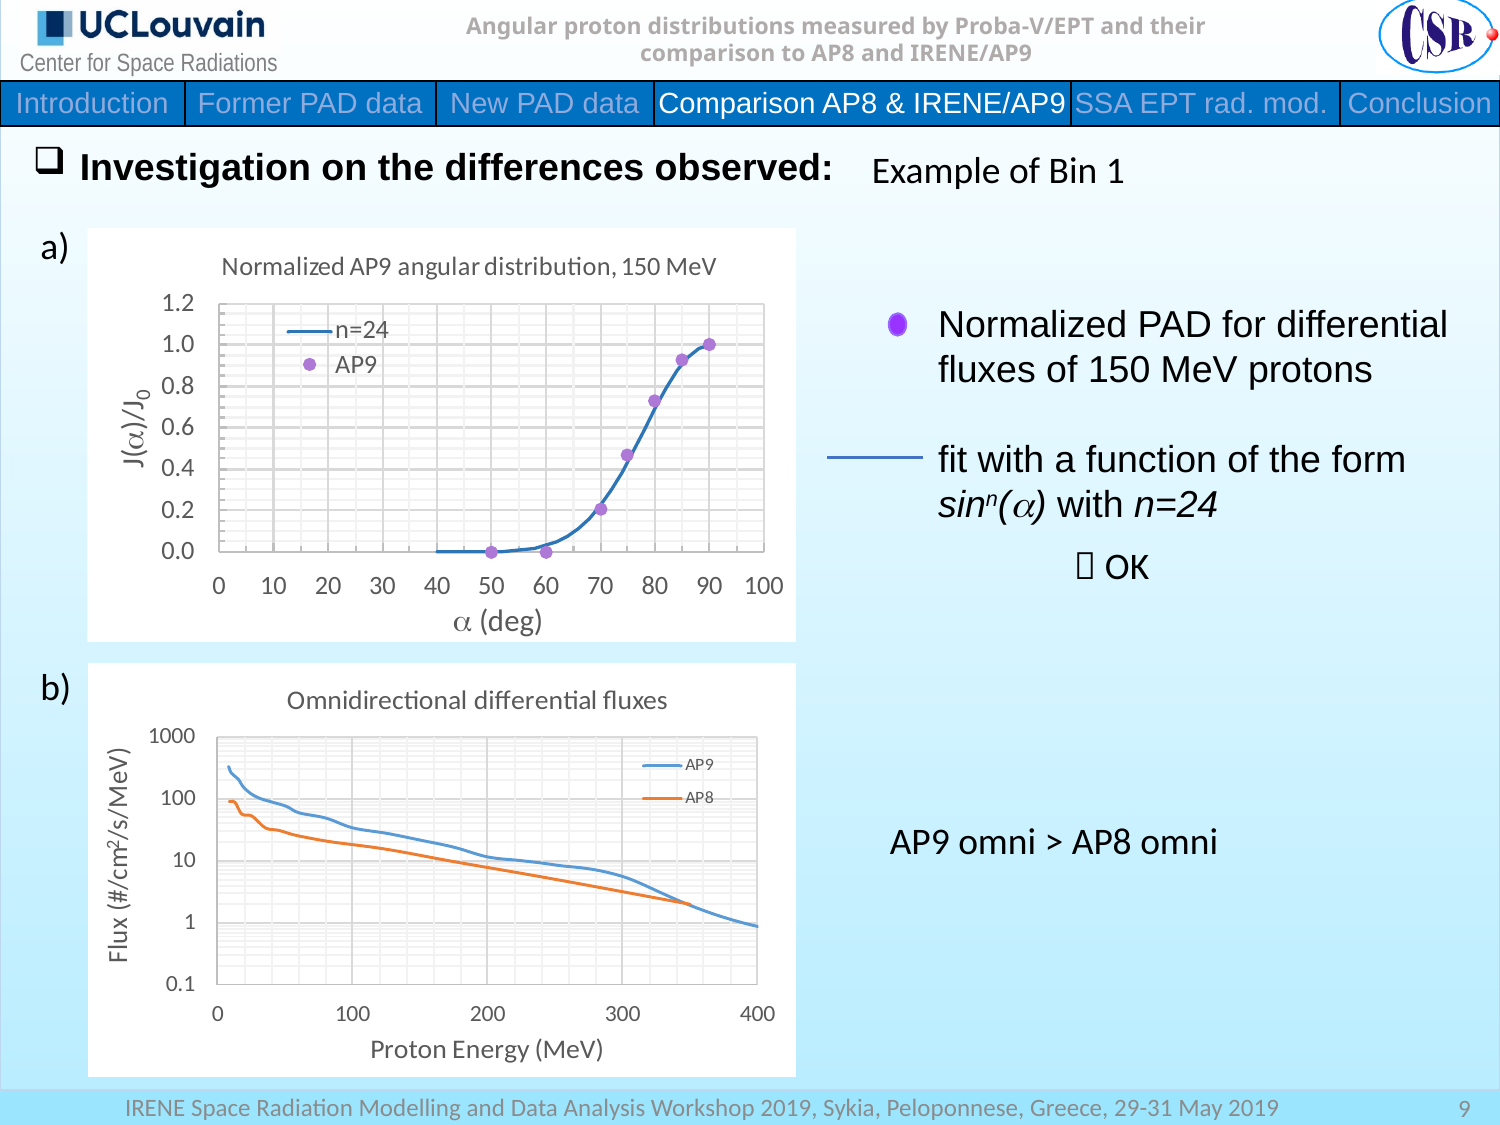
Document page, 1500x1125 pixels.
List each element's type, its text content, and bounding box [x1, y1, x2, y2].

text_box a) [25, 214, 88, 274]
table_header Conclusion [1341, 82, 1499, 125]
text_box [887, 312, 908, 337]
picture [87, 663, 796, 1077]
table_header Comparison AP8 & IRENE/AP9 [655, 82, 1070, 125]
table_header New PAD data [437, 82, 653, 125]
picture [87, 228, 796, 642]
text_box AP9 omni > AP8 omni [875, 809, 1341, 870]
table_header Former PAD data [186, 82, 435, 125]
table_header SSA EPT rad. mod. [1072, 82, 1339, 125]
text_box  OK [1059, 534, 1224, 595]
text_box Normalized PAD for differential fluxes of 150 MeV protons fit with a function of the form sinn(a) with n=24 [923, 292, 1483, 533]
table_header Introduction [1, 82, 184, 125]
text_box [0, 0, 1500, 75]
text_box Investigation on the differences observed: [18, 136, 857, 196]
text_box Example of Bin 1 [857, 138, 1142, 198]
text_box b) [25, 655, 88, 716]
